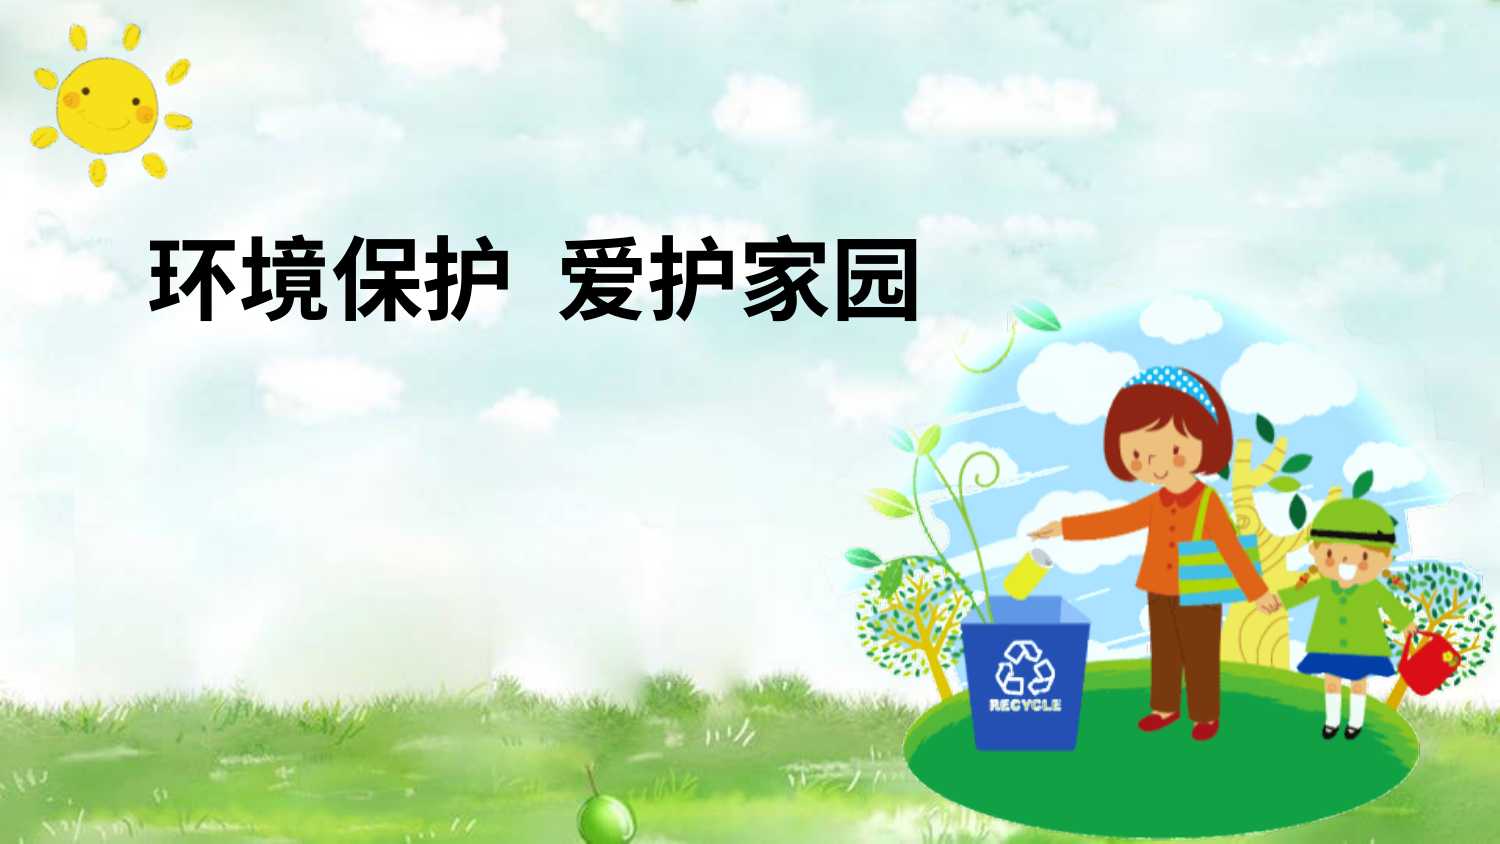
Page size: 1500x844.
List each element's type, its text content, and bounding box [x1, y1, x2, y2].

picture [0, 0, 1500, 844]
text_box 环境保护 爱护家园 [0, 214, 1072, 340]
